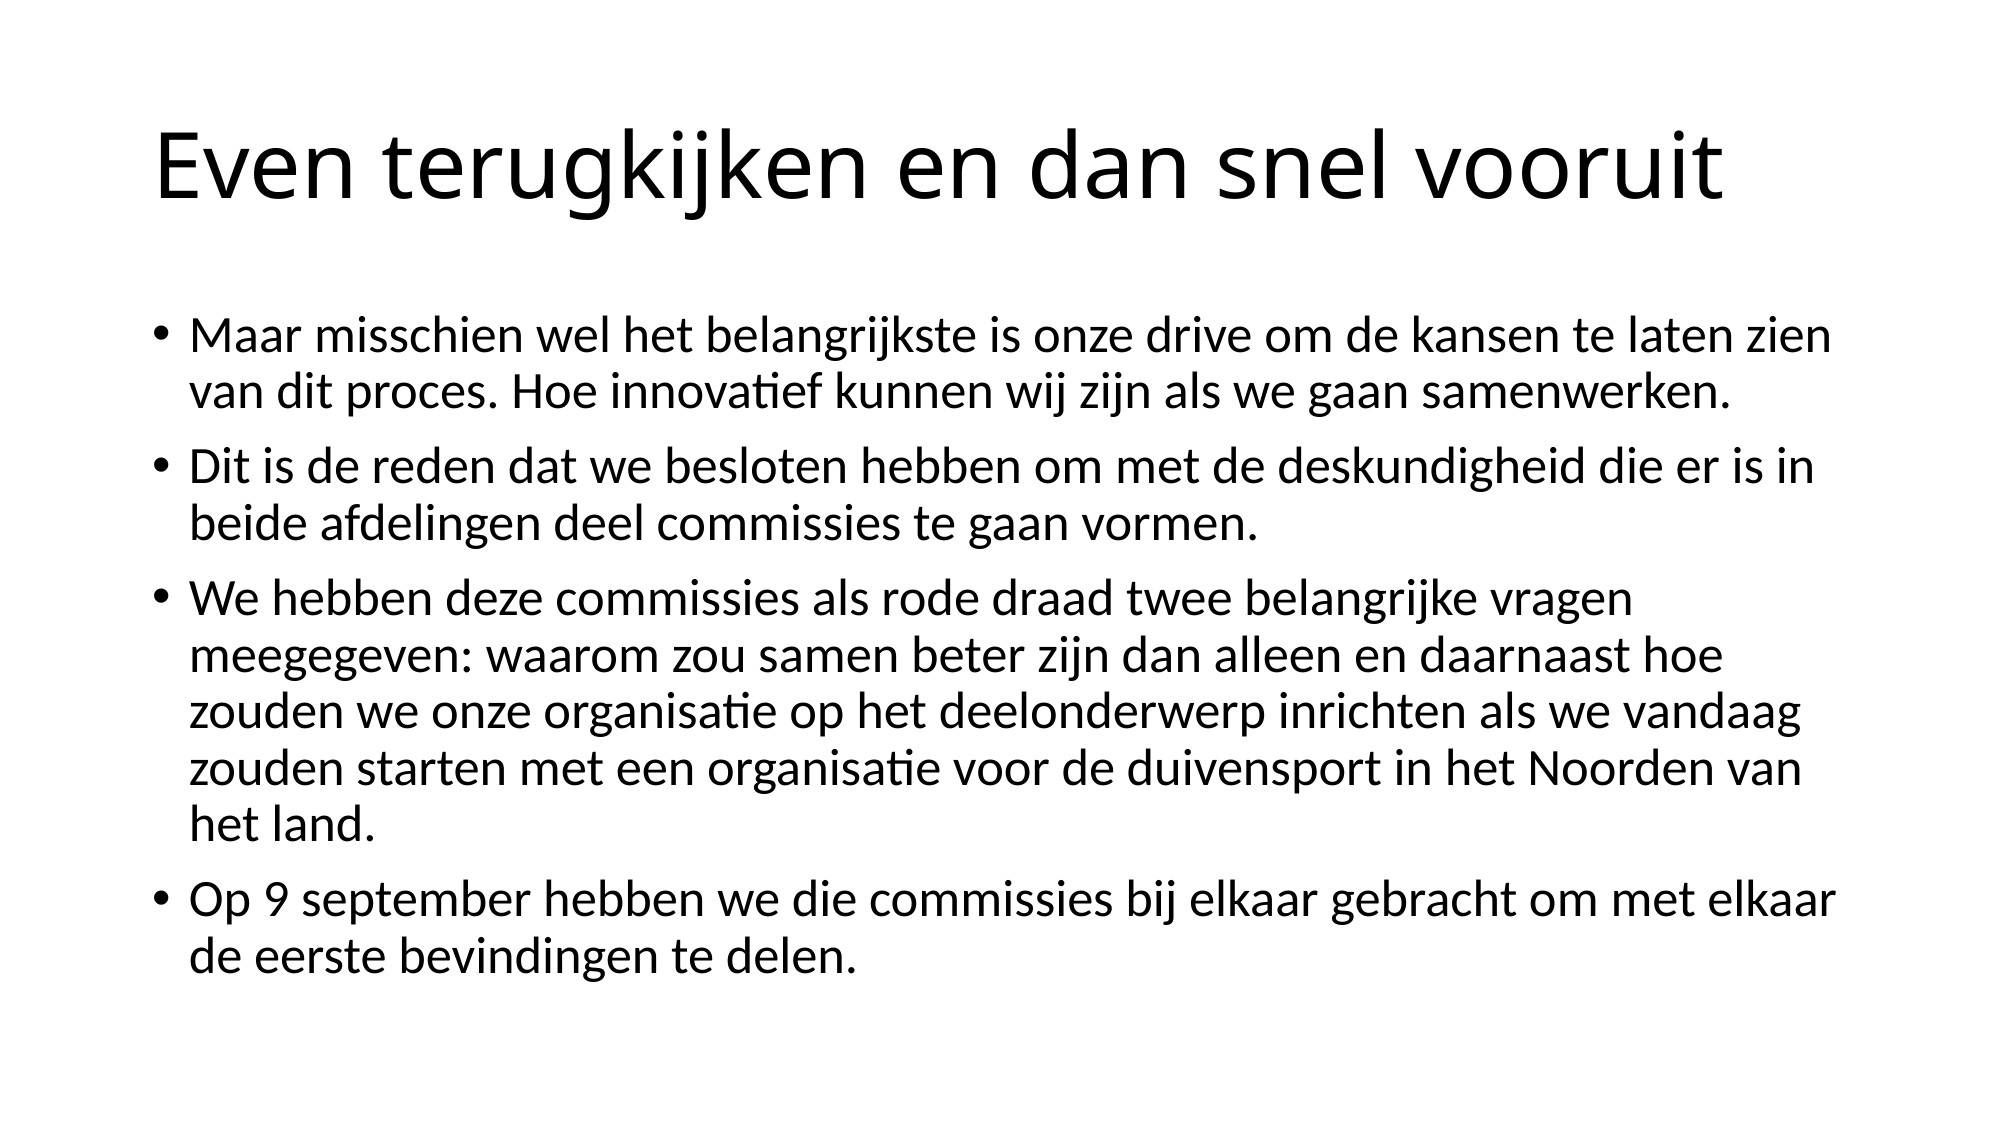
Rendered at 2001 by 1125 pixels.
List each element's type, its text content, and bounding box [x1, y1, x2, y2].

title Even terugkijken en dan snel vooruit [137, 59, 1863, 278]
list Maar misschien wel het belangrijkste is onze drive om de kansen te laten zien van dit proces. Hoe innovatief kunnen wij zijn als we gaan samenwerken. Dit is de reden dat we besloten hebben om met de deskundigheid die er is in beide afdelingen deel commissies te gaan vormen. We hebben deze commissies als rode draad twee belangrijke vragen meegegeven: waarom zou samen beter zijn dan alleen en daarnaast hoe zouden we onze organisatie op het deelonderwerp inrichten als we vandaag zouden starten met een organisatie voor de duivensport in het Noorden van het land. Op 9 september hebben we die commissies bij elkaar gebracht om met elkaar de eerste bevindingen te delen. [137, 299, 1863, 1014]
